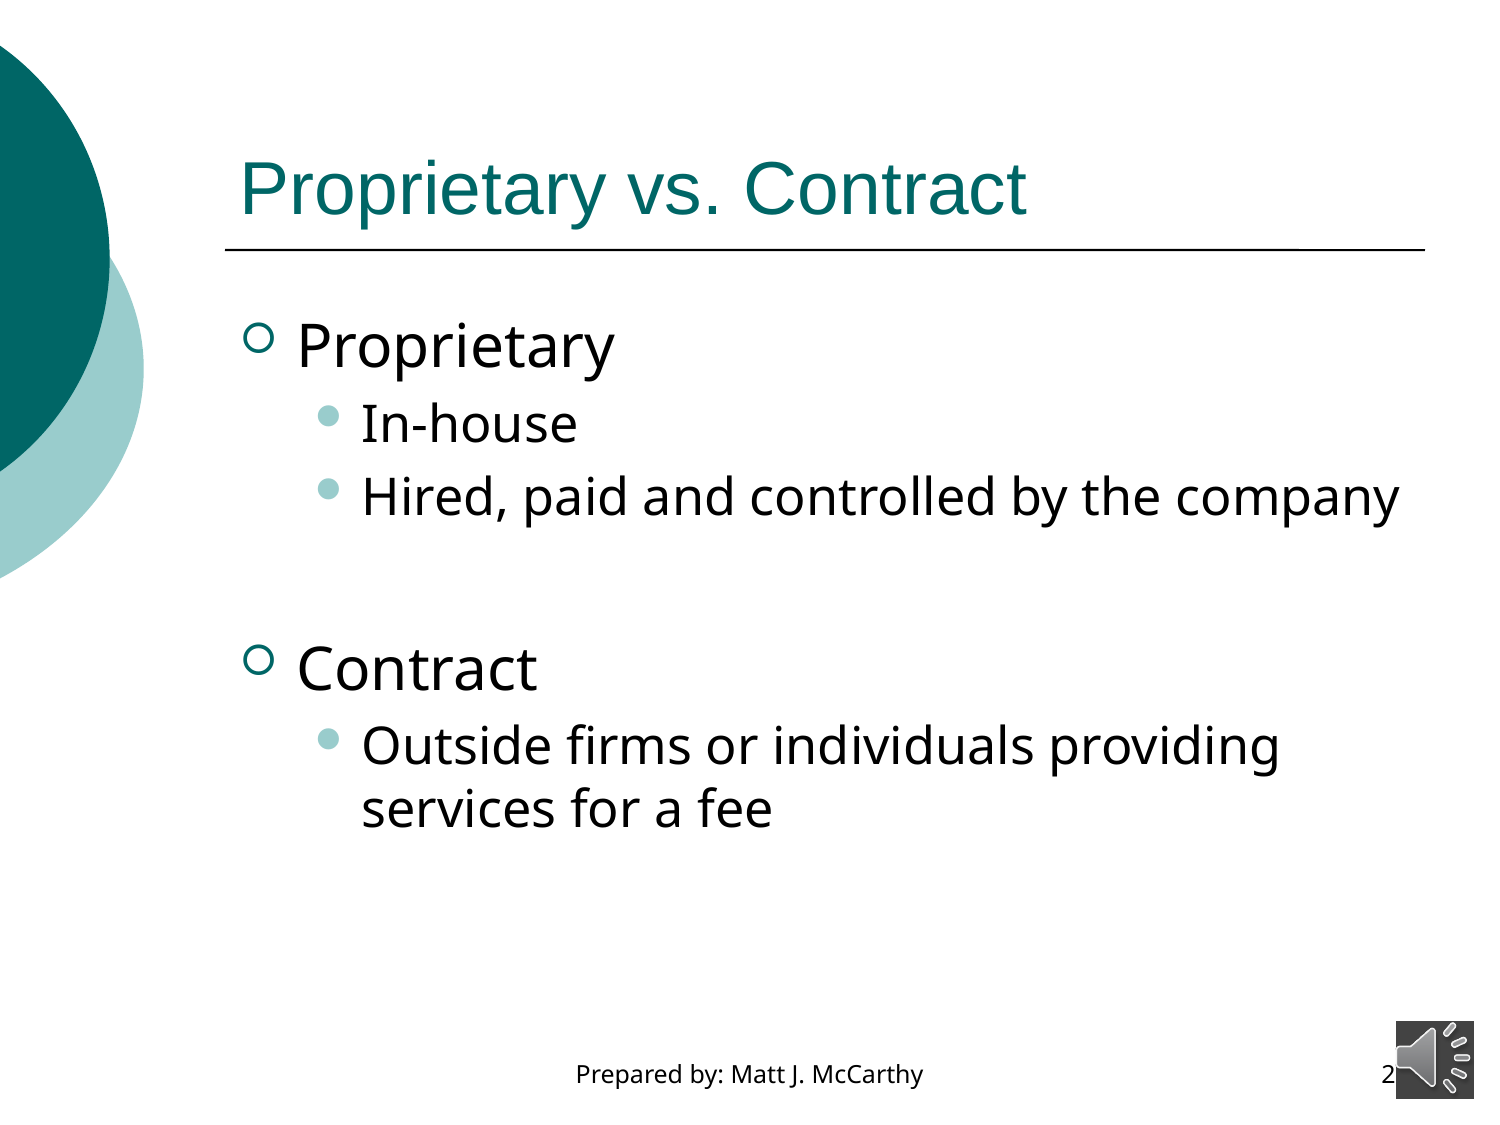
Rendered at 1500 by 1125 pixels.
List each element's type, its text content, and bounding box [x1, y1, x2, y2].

list Proprietary In-house Hired, paid and controlled by the company Contract Outside firms or individuals providing services for a fee [224, 299, 1425, 975]
footer Prepared by: Matt J. McCarthy [512, 1025, 988, 1100]
picture [1394, 1019, 1476, 1101]
slide_number 23 [1074, 1025, 1389, 1100]
title Proprietary vs. Contract [224, 49, 1425, 237]
